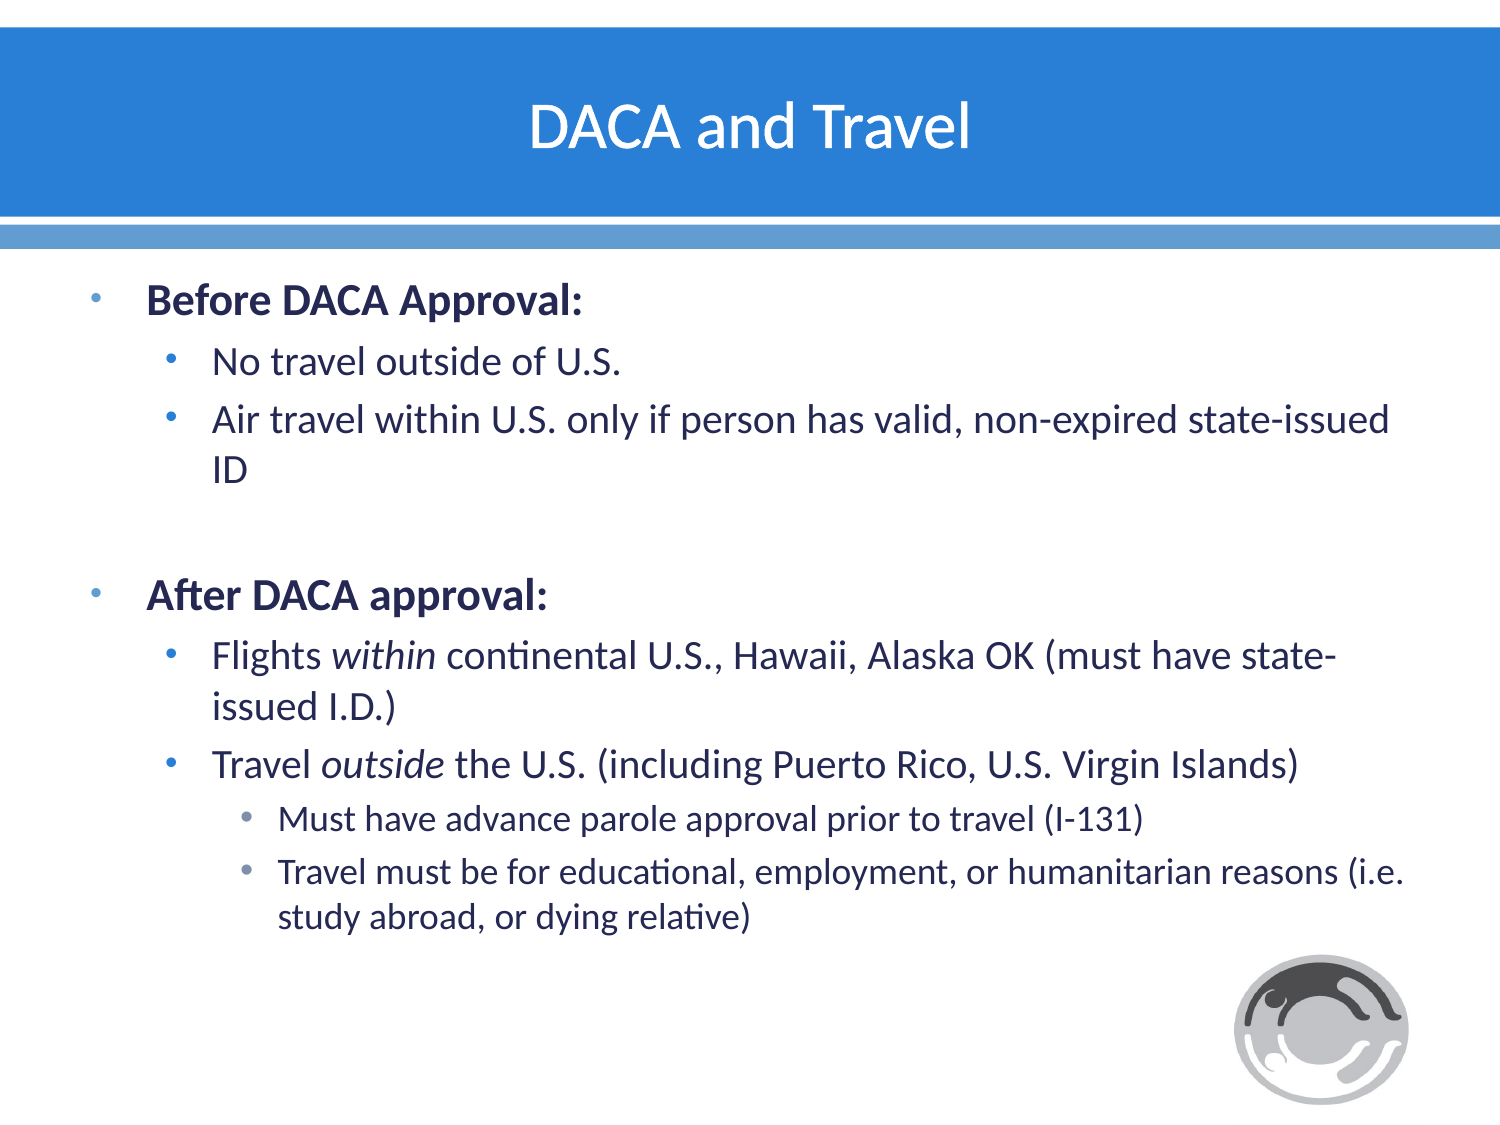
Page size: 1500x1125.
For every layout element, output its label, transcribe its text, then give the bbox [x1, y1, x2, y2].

picture [1234, 1005, 1424, 1125]
list Before DACA Approval: No travel outside of U.S. Air travel within U.S. only if person has valid, non-expired state-issued ID After DACA approval: Flights within continental U.S., Hawaii, Alaska OK (must have state-issued I.D.) Travel outside the U.S. (including Puerto Rico, U.S. Virgin Islands) Must have advance parole approval prior to travel (I-131) Travel must be for educational, employment, or humanitarian reasons (i.e. study abroad, or dying relative) [75, 262, 1425, 1005]
title DACA and Travel [75, 29, 1425, 213]
